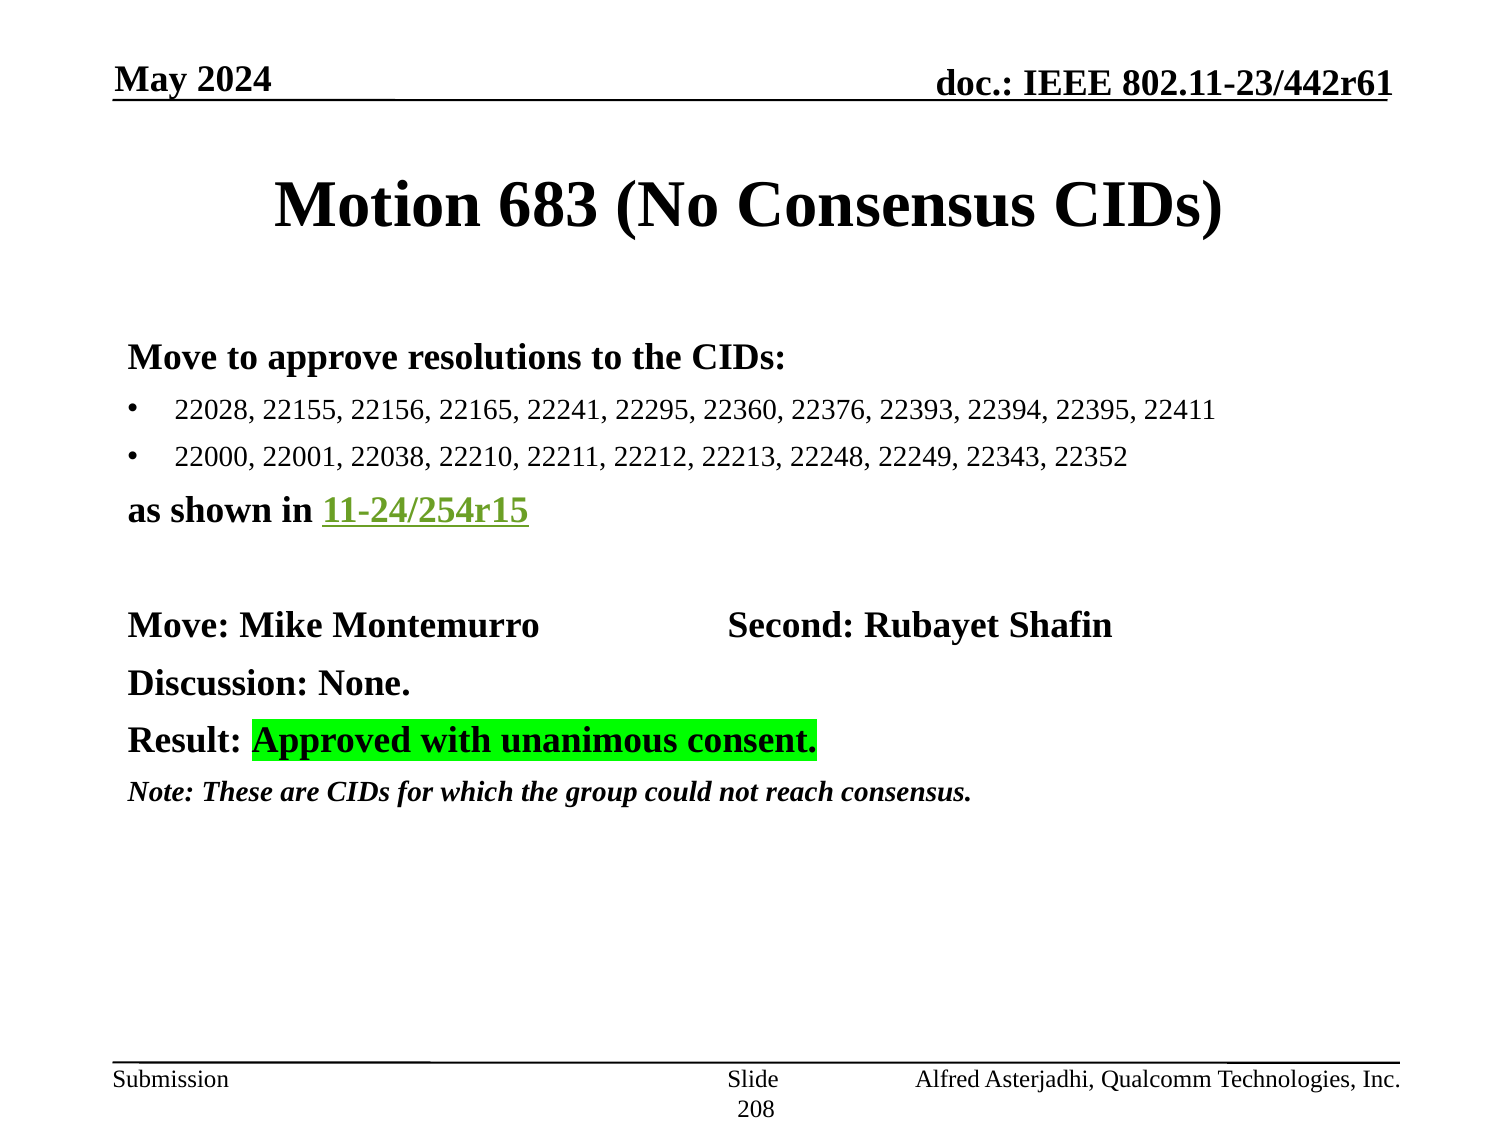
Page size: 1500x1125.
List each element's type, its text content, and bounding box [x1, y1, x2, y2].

slide_number Slide 208 [712, 1061, 800, 1123]
title Motion 683 (No Consensus CIDs) [112, 112, 1388, 288]
list Move to approve resolutions to the CIDs: 22028, 22155, 22156, 22165, 22241, 22295, 22360, 22376, 22393, 22394, 22395, 22411 22000, 22001, 22038, 22210, 22211, 22212, 22213, 22248, 22249, 22343, 22352 as shown in 11-24/254r15 Move: Mike Montemurro Second: Rubayet Shafin Discussion: None. Result: Approved with unanimous consent. Note: These are CIDs for which the group could not reach consensus. [112, 324, 1388, 1000]
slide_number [114, 54, 423, 100]
footer Alfred Asterjadhi, Qualcomm Technologies, Inc. [878, 1061, 1402, 1093]
